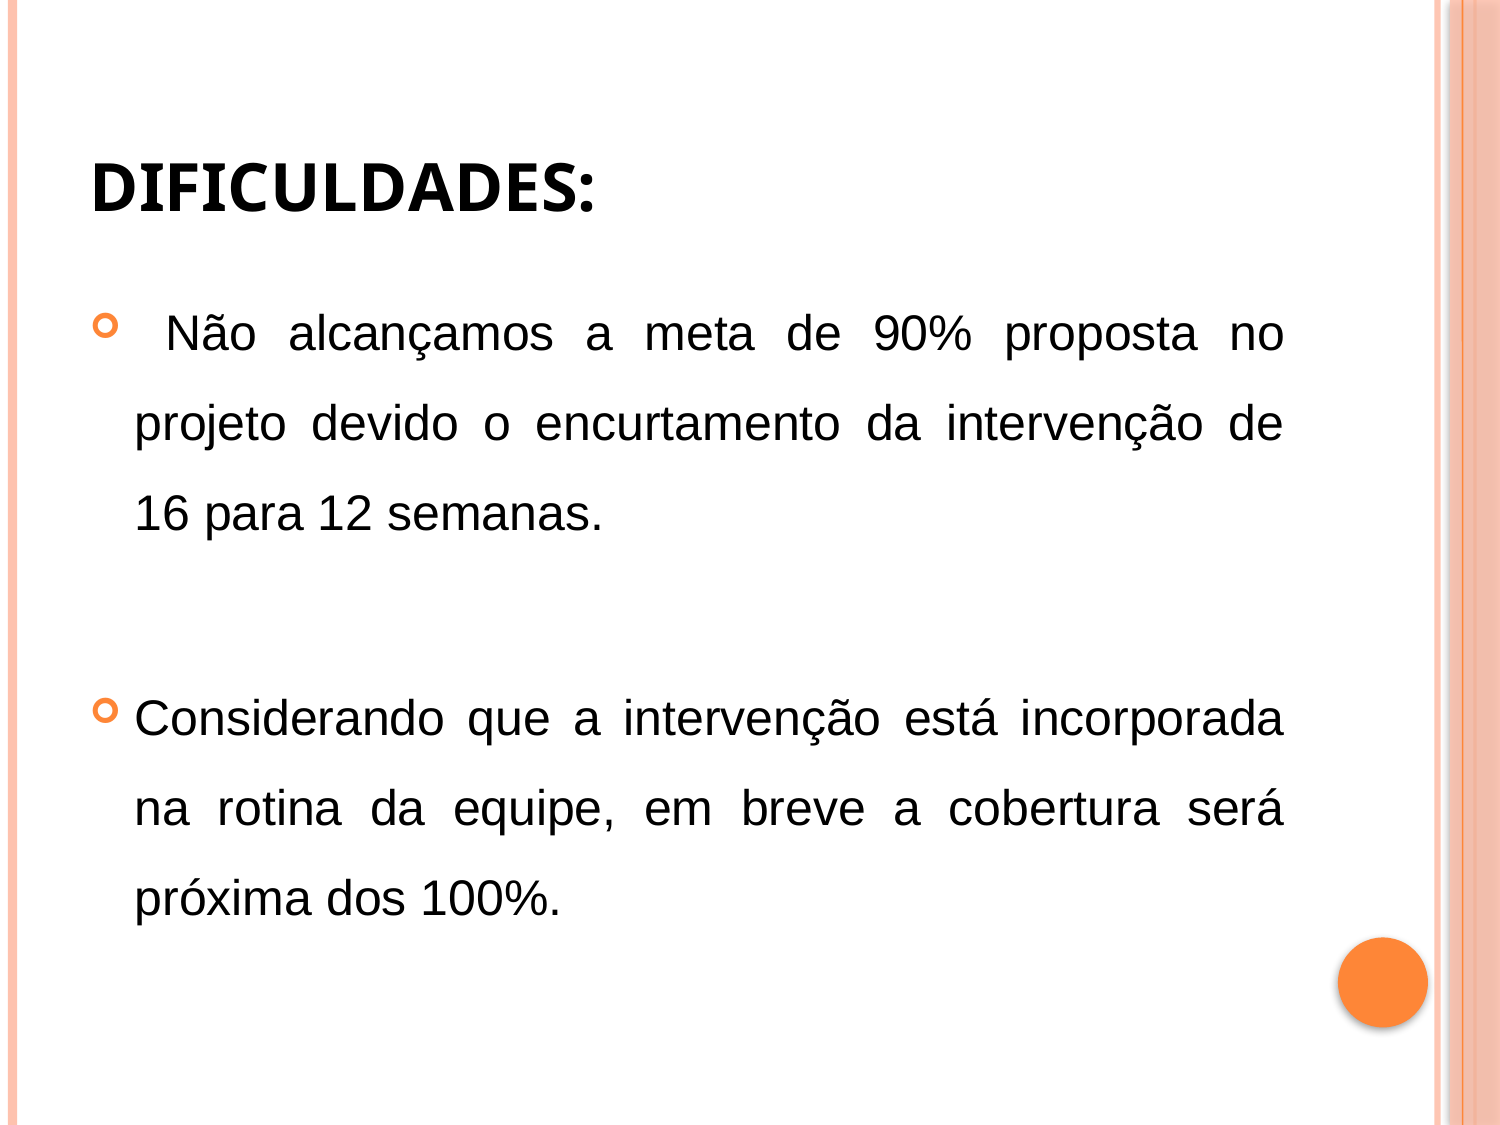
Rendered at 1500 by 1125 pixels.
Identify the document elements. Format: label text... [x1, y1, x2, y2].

list Não alcançamos a meta de 90% proposta no projeto devido o encurtamento da intervenção de 16 para 12 semanas. Considerando que a intervenção está incorporada na rotina da equipe, em breve a cobertura será próxima dos 100%. [75, 262, 1300, 1062]
title Dificuldades: [75, 45, 1300, 233]
